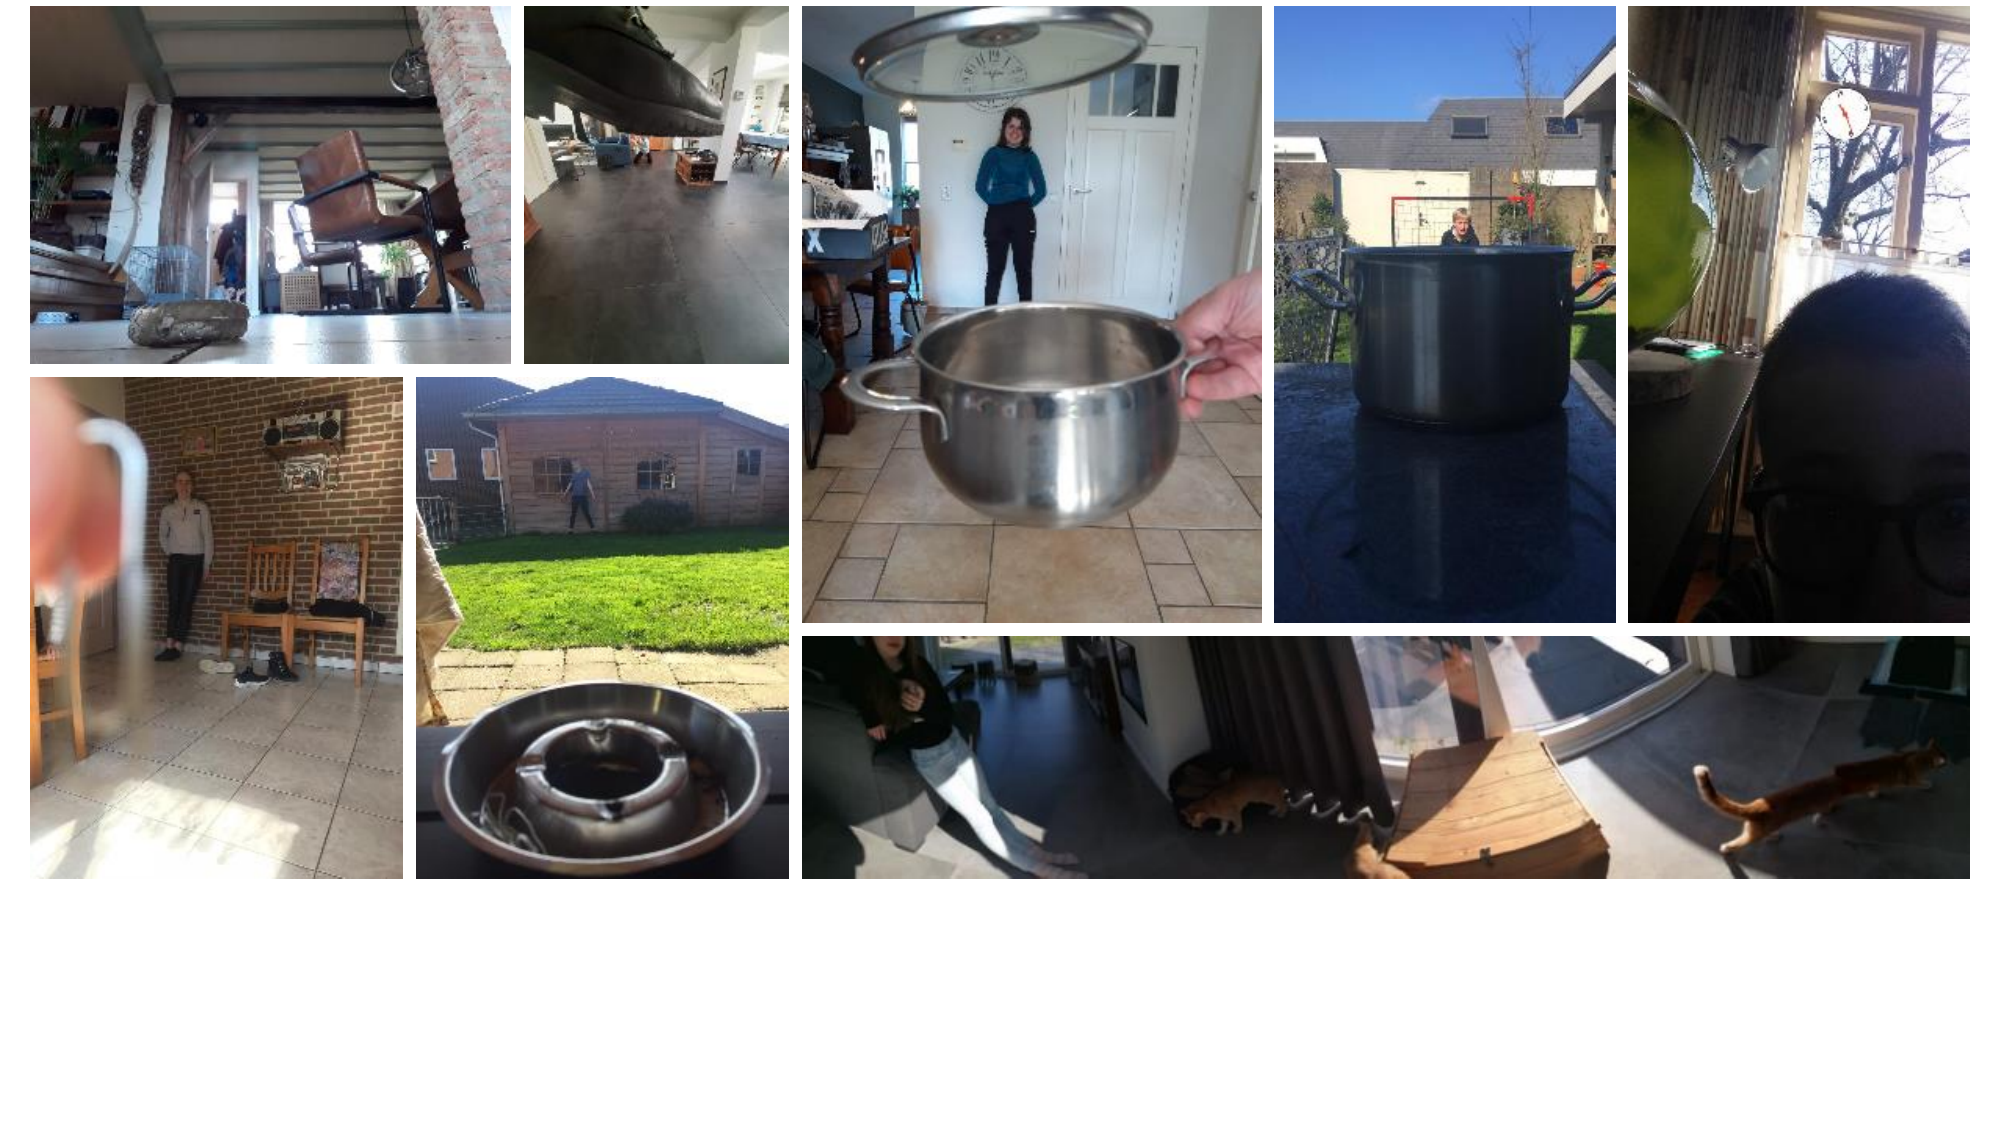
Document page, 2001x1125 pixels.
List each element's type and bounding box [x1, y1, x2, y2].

picture [801, 6, 1262, 623]
picture [416, 377, 789, 879]
picture [524, 6, 789, 364]
picture [30, 377, 403, 879]
picture [802, 636, 1970, 879]
picture [1628, 6, 1970, 623]
picture [30, 6, 511, 364]
list [1274, 6, 1616, 623]
